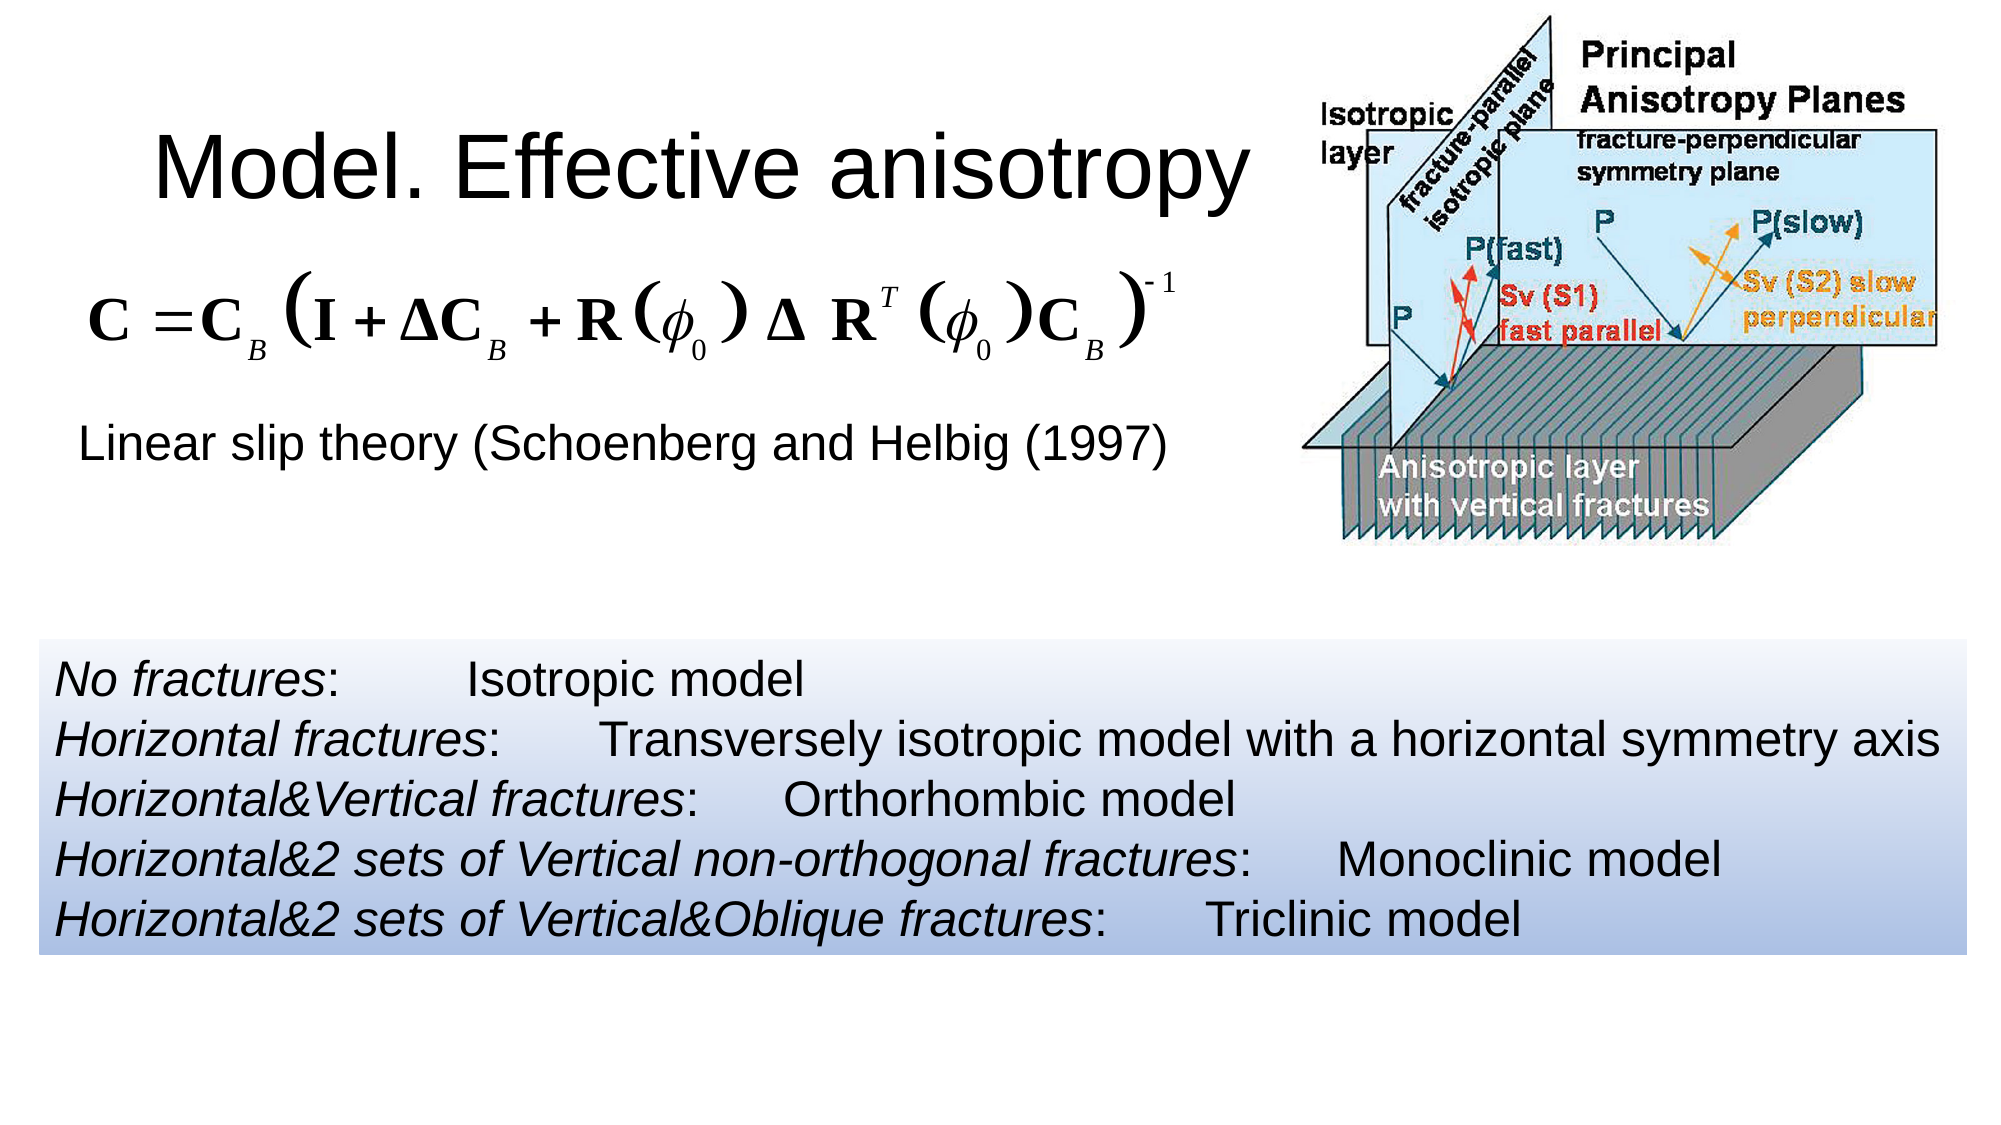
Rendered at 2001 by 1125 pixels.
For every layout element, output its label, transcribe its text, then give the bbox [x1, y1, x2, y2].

picture [1279, 0, 1967, 563]
title Model. Effective anisotropy [137, 59, 1279, 278]
text_box No fractures: Isotropic model Horizontal fractures: Transversely isotropic model with a horizontal symmetry axis Horizontal&Vertical fractures: Orthorhombic model Horizontal&2 sets of Vertical non-orthogonal fractures: Monoclinic model Horizontal&2 sets of Vertical&Oblique fractures: Triclinic model [39, 639, 1967, 955]
text_box Linear slip theory (Schoenberg and Helbig (1997) [63, 403, 1279, 479]
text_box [77, 240, 1190, 385]
